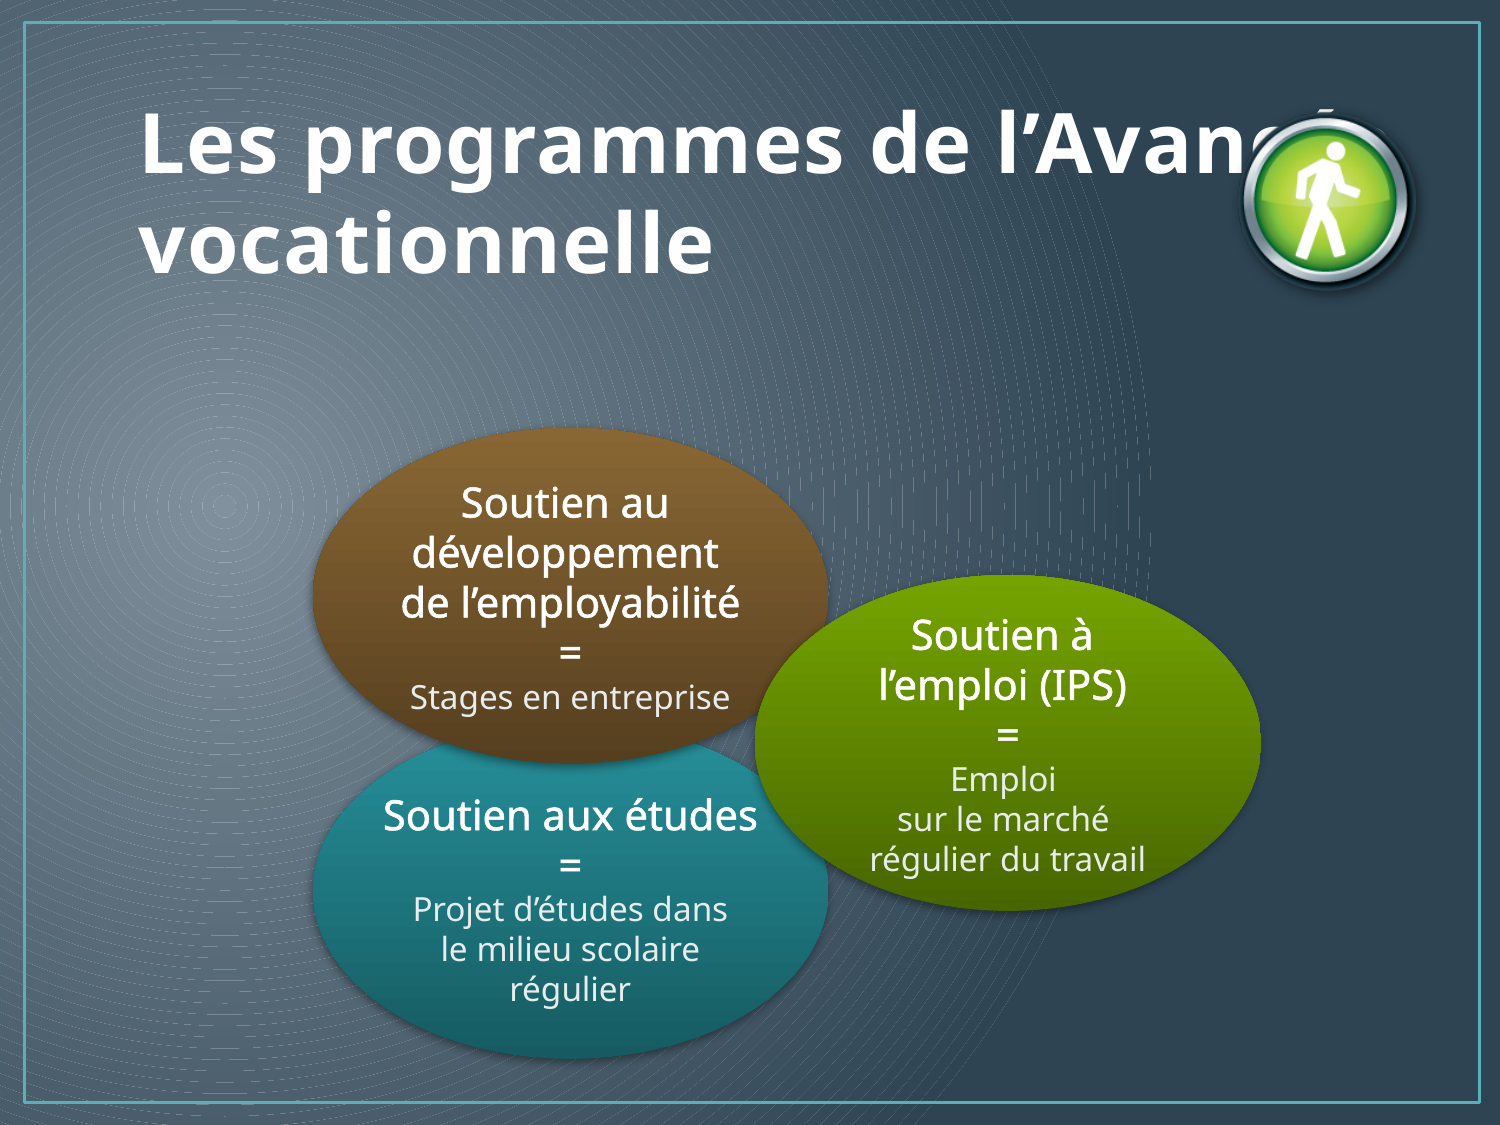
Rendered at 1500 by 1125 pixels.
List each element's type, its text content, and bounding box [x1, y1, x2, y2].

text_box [312, 427, 1262, 1060]
picture [1210, 66, 1430, 325]
title Les programmes de l’Avancée vocationnelle [123, 110, 1203, 298]
